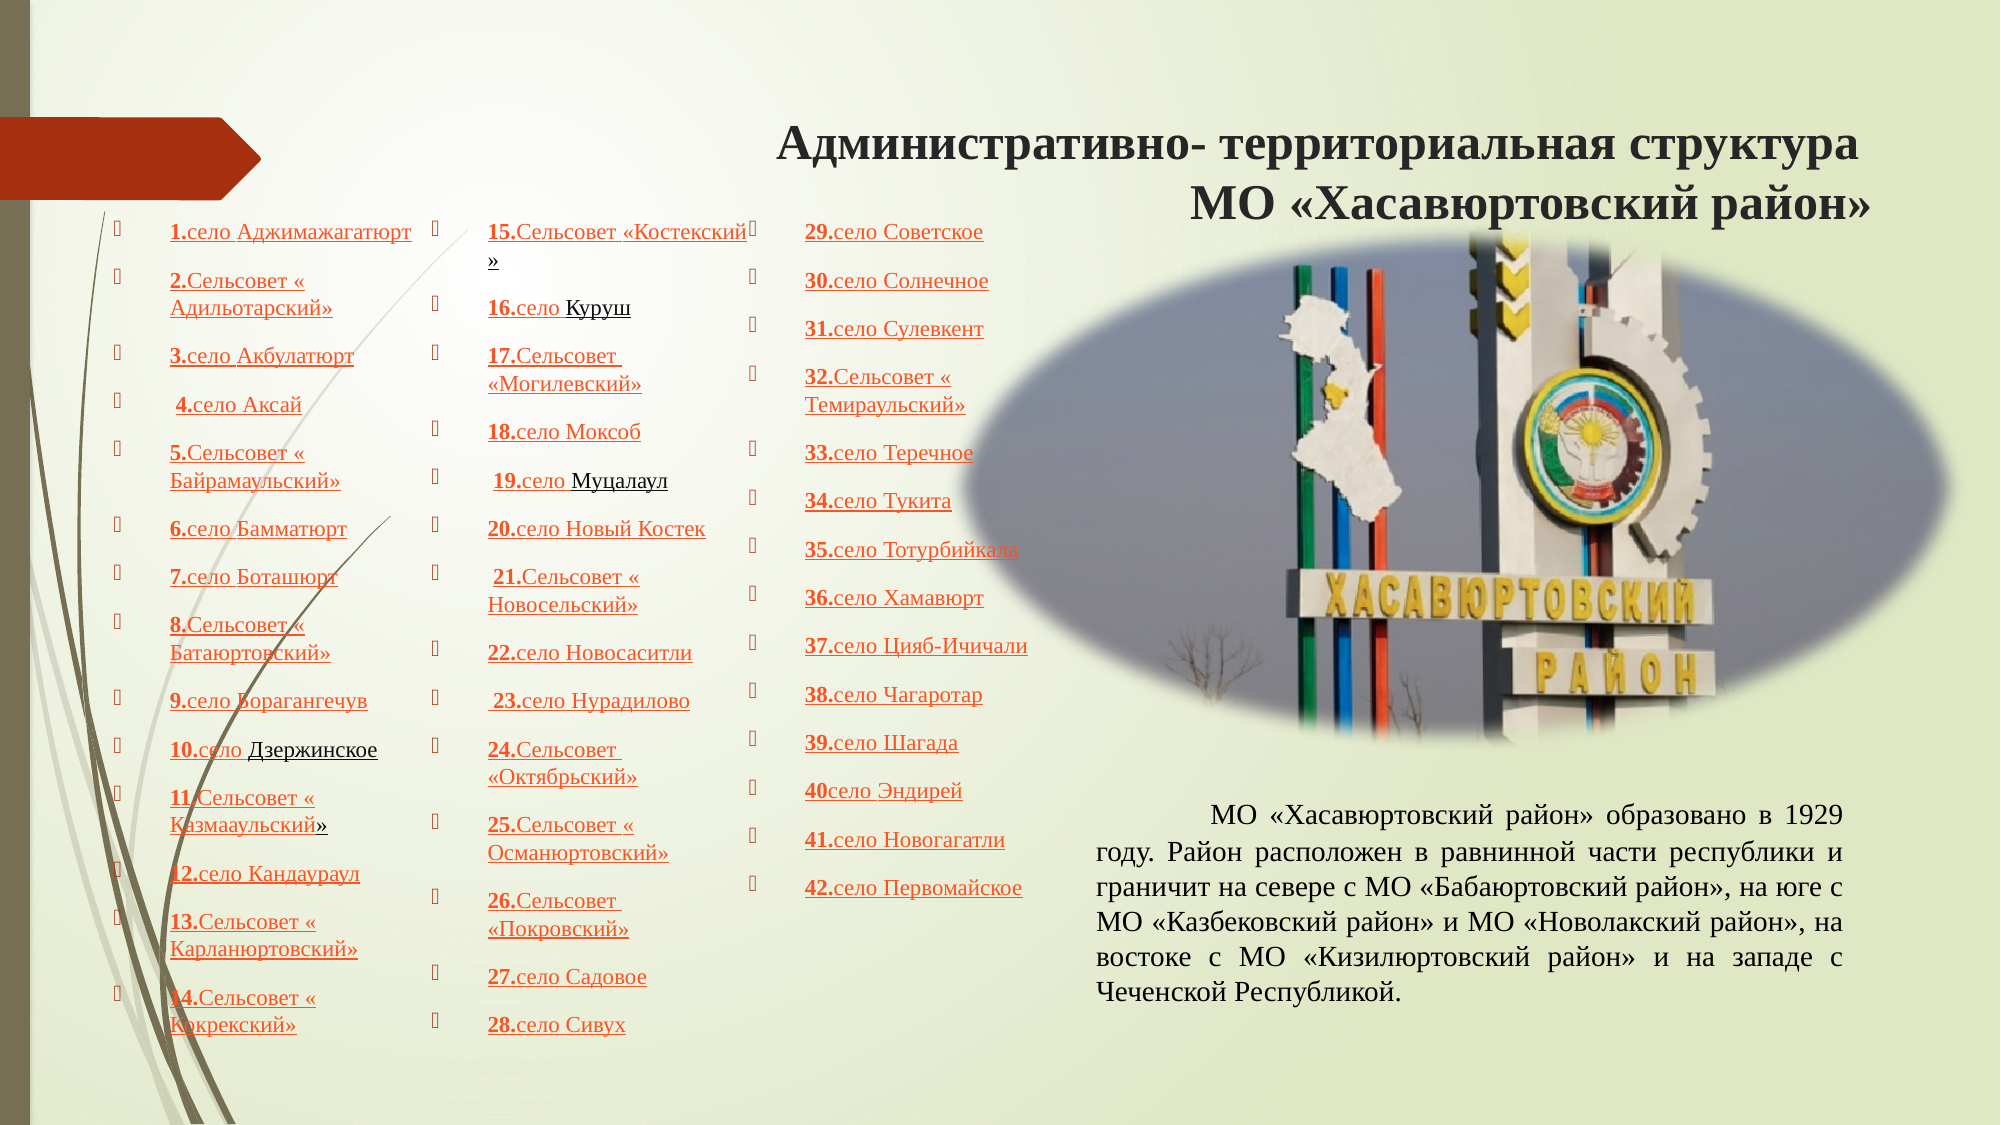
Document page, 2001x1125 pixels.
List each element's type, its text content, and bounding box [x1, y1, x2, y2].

title Административно- территориальная структура МО «Хасавюртовский район» [425, 102, 1888, 222]
picture [944, 222, 1968, 752]
list 1.село Аджимажагатюрт 2.Сельсовет «Адильотарский» 3.село Акбулатюрт 4.село Аксай 5.Сельсовет «Байрамаульский» 6.село Бамматюрт 7.село Боташюрт 8.Сельсовет «Батаюртовский» 9.село Борагангечув 10.село Дзержинское 11.Сельсовет «Казмааульский» 12.село Кандаураул 13.Сельсовет «Карланюртовский» 14.Сельсовет «Кокрекский» 15.Сельсовет «Костекский» 16.село Куруш 17.Сельсовет «Могилевский» 18.село Моксоб 19.село Муцалаул 20.село Новый Костек 21.Сельсовет «Новосельский» 22.село Новосаситли 23.село Нурадилово 24.Сельсовет «Октябрьский» 25.Сельсовет «Османюртовский» 26.Сельсовет «Покровский» 27.село Садовое 28.село Сивух 29.село Советское 30.село Солнечное 31.село Сулевкент 32.Сельсовет «Темираульский» 33.село Теречное 34.село Тукита 35.село Тотурбийкала 36.село Хамавюрт 37.село Цияб-Ичичали 38.село Чагаротар 39.село Шагада 40село Эндирей 41.село Новогагатли 42.село Первомайское [98, 209, 1082, 1046]
text_box МО «Хасавюртовский район» образовано в 1929 году. Район расположен в равнинной части республики и граничит на севере с МО «Бабаюртовский район», на юге с МО «Казбековский район» и МО «Новолакский район», на востоке с МО «Кизилюртовский район» и на западе с Чеченской Республикой. [1081, 779, 1859, 1015]
